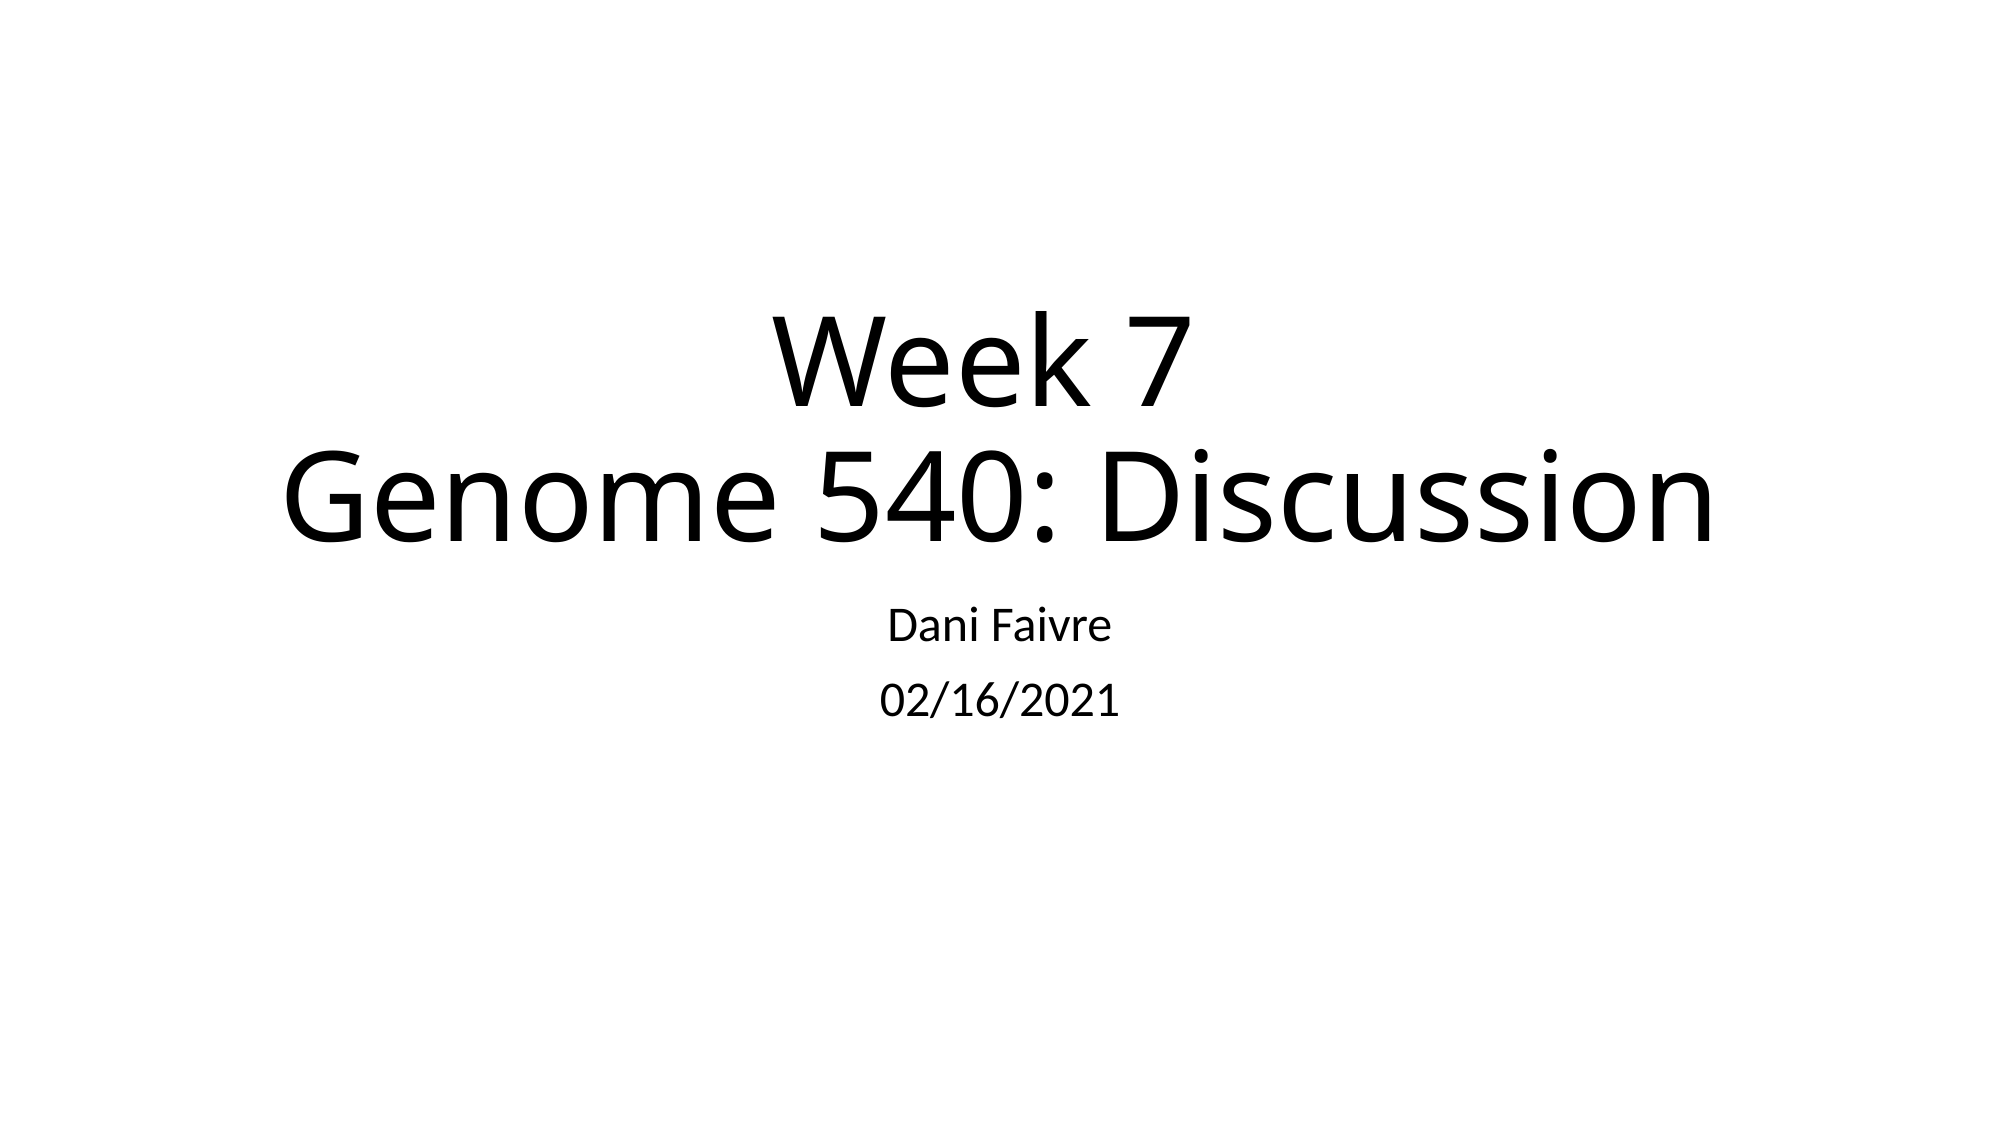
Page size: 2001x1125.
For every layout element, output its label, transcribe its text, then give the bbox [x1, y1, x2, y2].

title Week 7 Genome 540: Discussion [249, 184, 1750, 576]
subtitle Dani Faivre 02/16/2021 [249, 590, 1750, 863]
